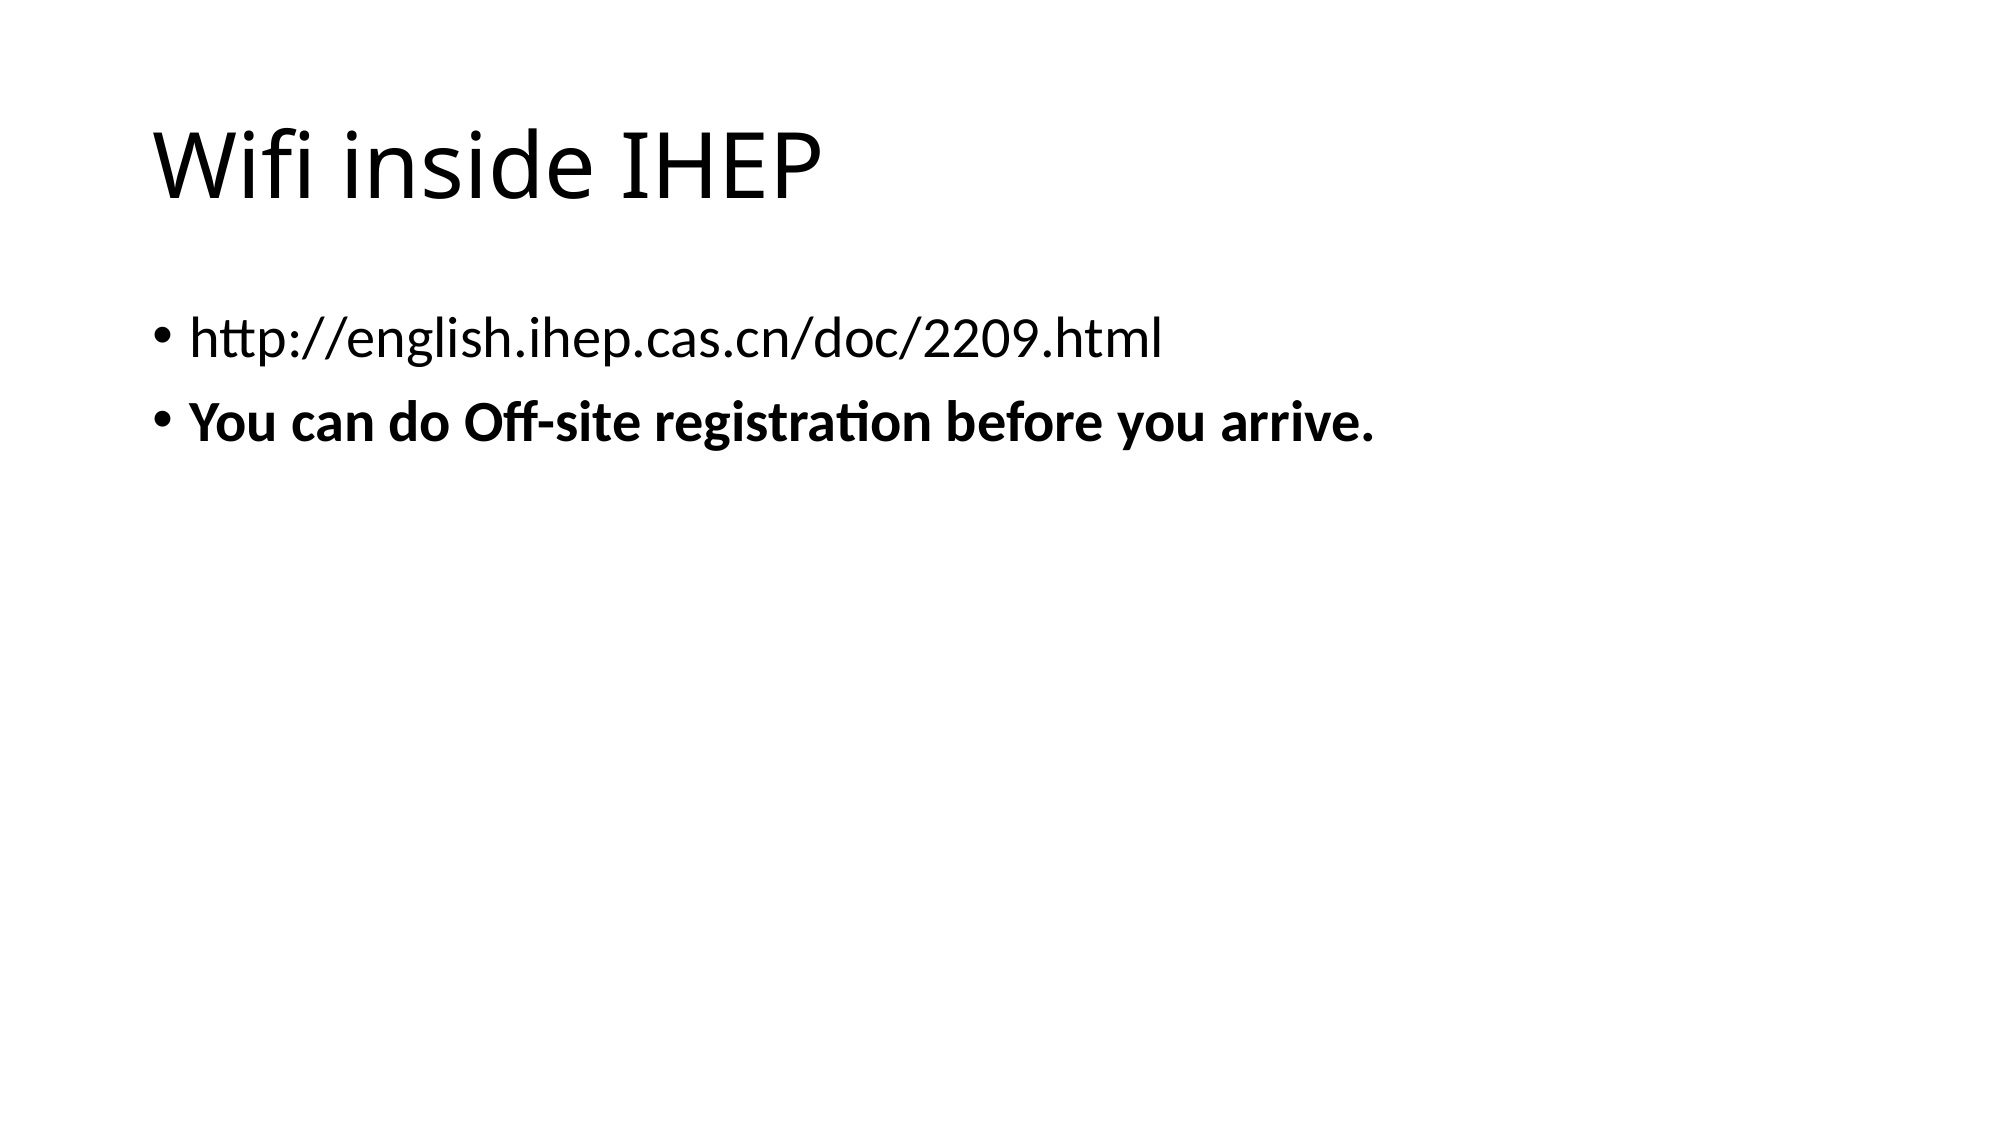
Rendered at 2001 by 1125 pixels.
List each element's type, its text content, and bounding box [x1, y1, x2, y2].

title Wifi inside IHEP [137, 59, 1863, 278]
list http://english.ihep.cas.cn/doc/2209.html You can do Off-site registration before you arrive. [137, 299, 1863, 1014]
